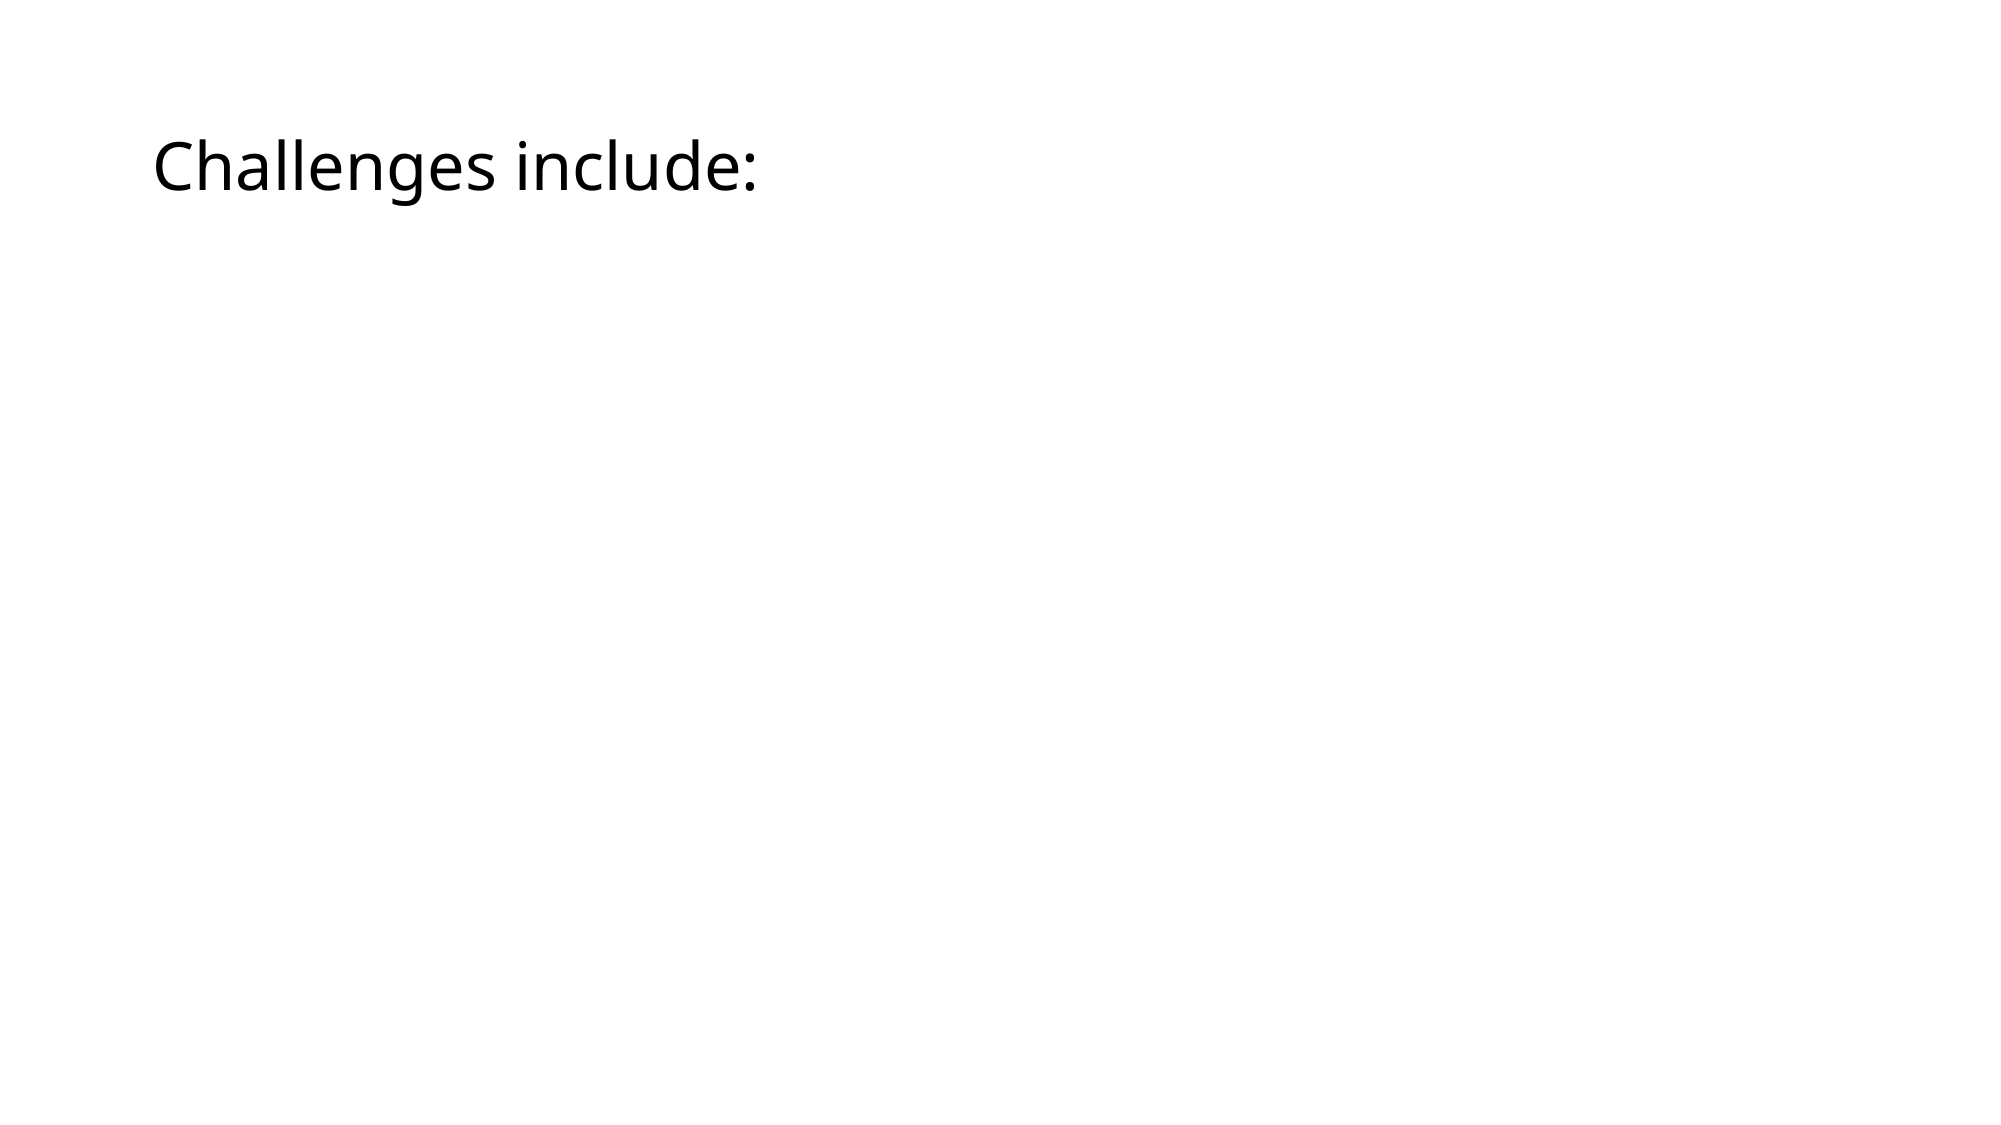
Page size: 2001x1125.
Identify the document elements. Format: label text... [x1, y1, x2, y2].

title Challenges include: [137, 59, 1863, 278]
